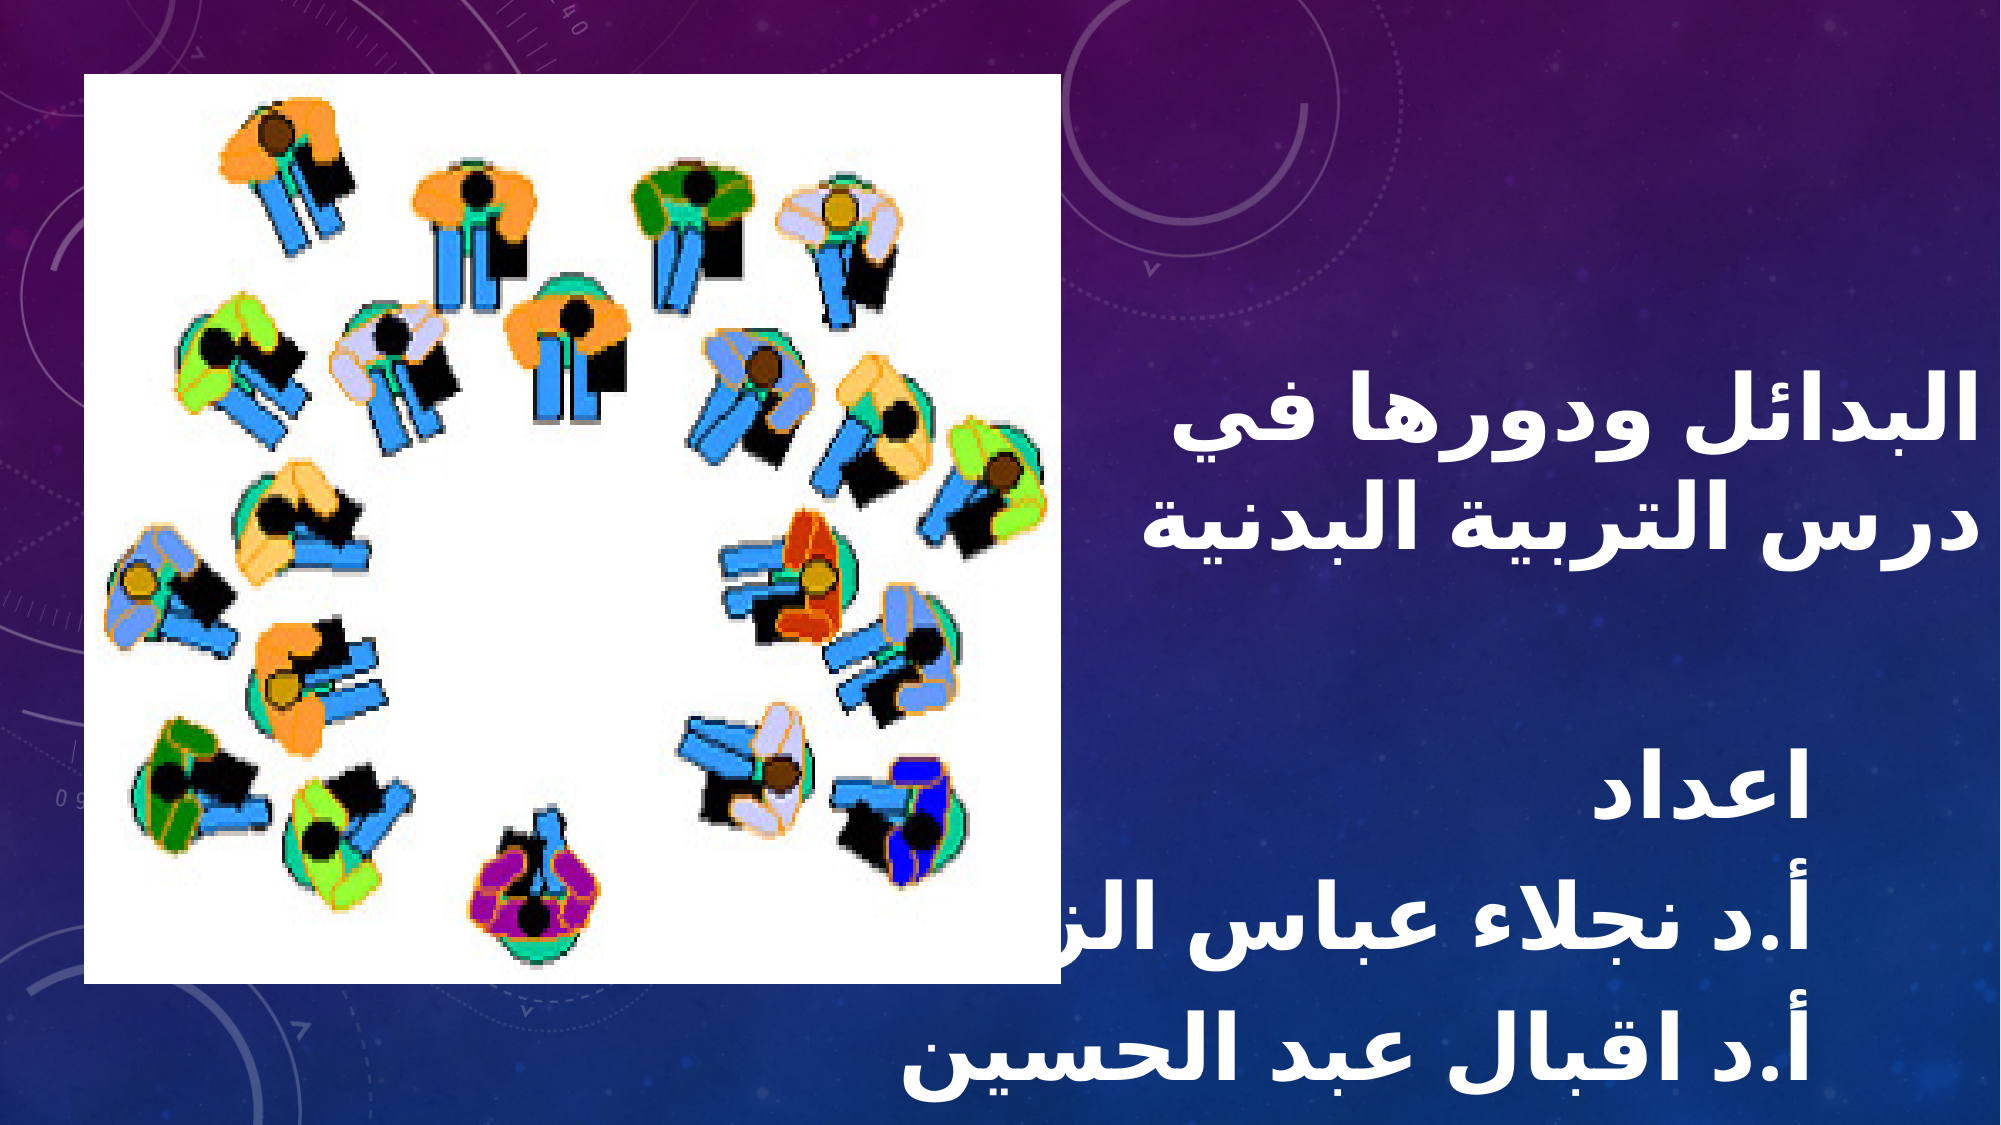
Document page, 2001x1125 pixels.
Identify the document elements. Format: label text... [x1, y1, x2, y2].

title البدائل ودورها في درس التربية البدنية [1116, 74, 2000, 686]
picture [0, 0, 2001, 1125]
subtitle اعداد أ.د نجلاء عباس الزهيري أ.د اقبال عبد الحسين [1065, 719, 1831, 950]
